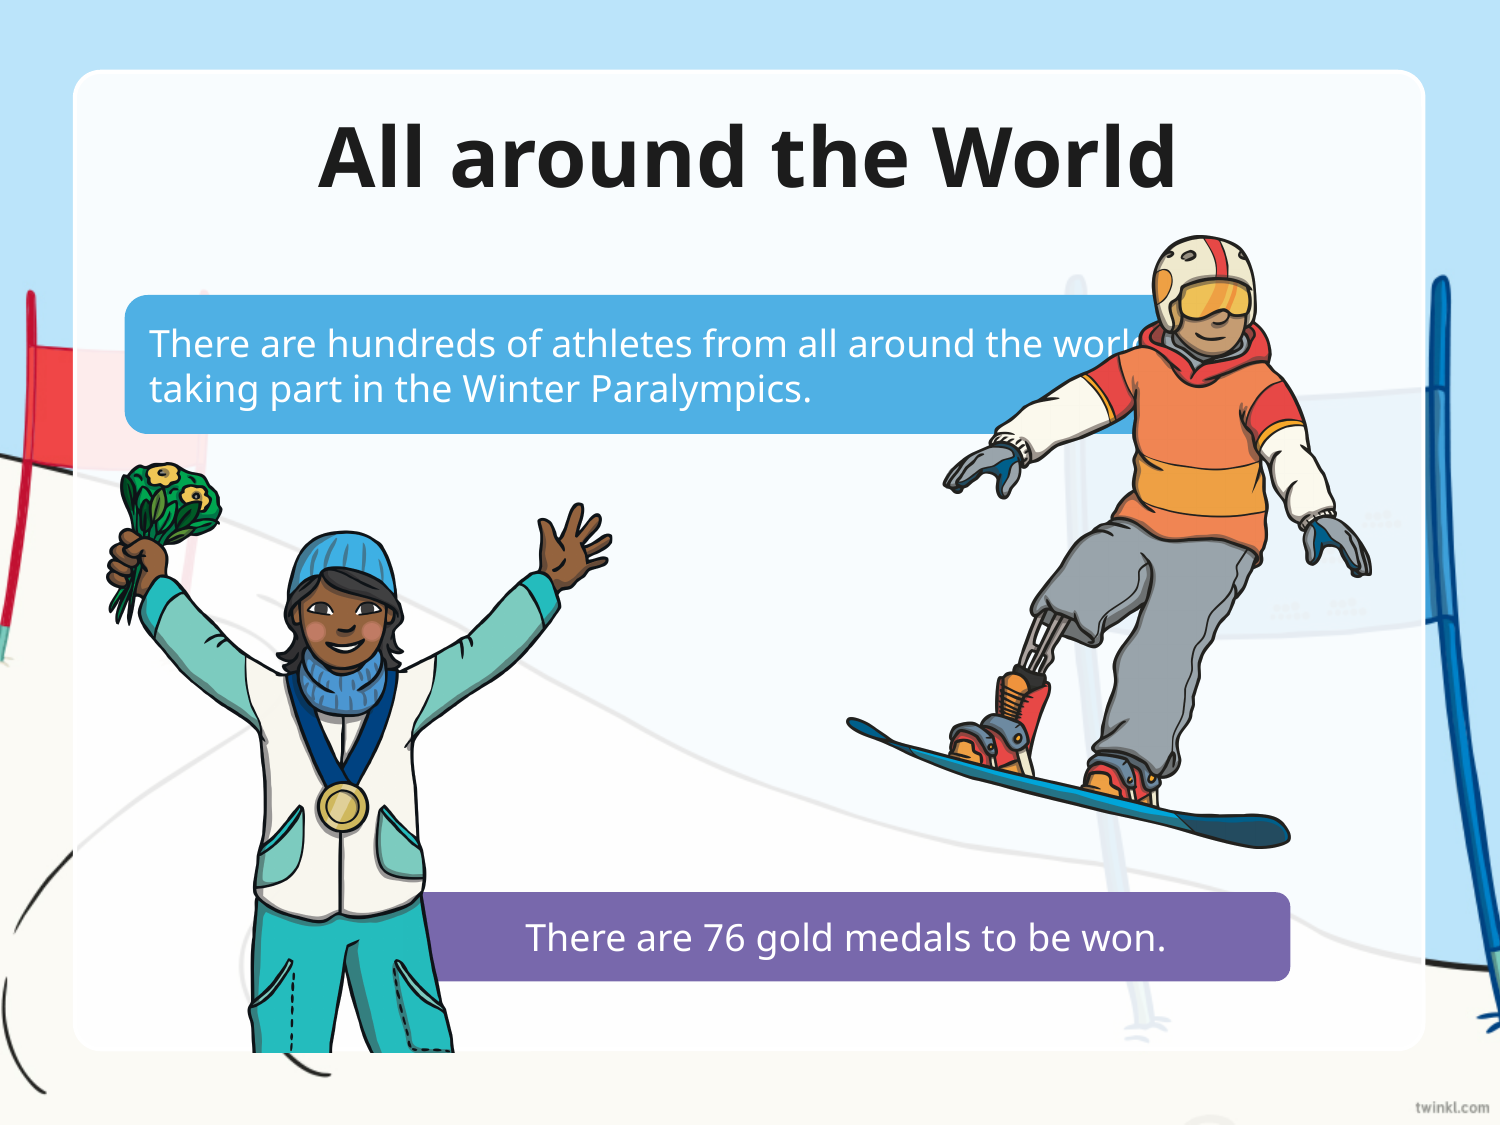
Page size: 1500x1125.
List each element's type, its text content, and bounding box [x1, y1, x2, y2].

text_box There are 76 gold medals to be won. [613, 892, 1291, 982]
title All around the World [75, 78, 1424, 242]
text_box There are hundreds of athletes from all around the world taking part in the Winter Paralympics. [124, 294, 846, 434]
picture [0, 0, 1500, 1125]
